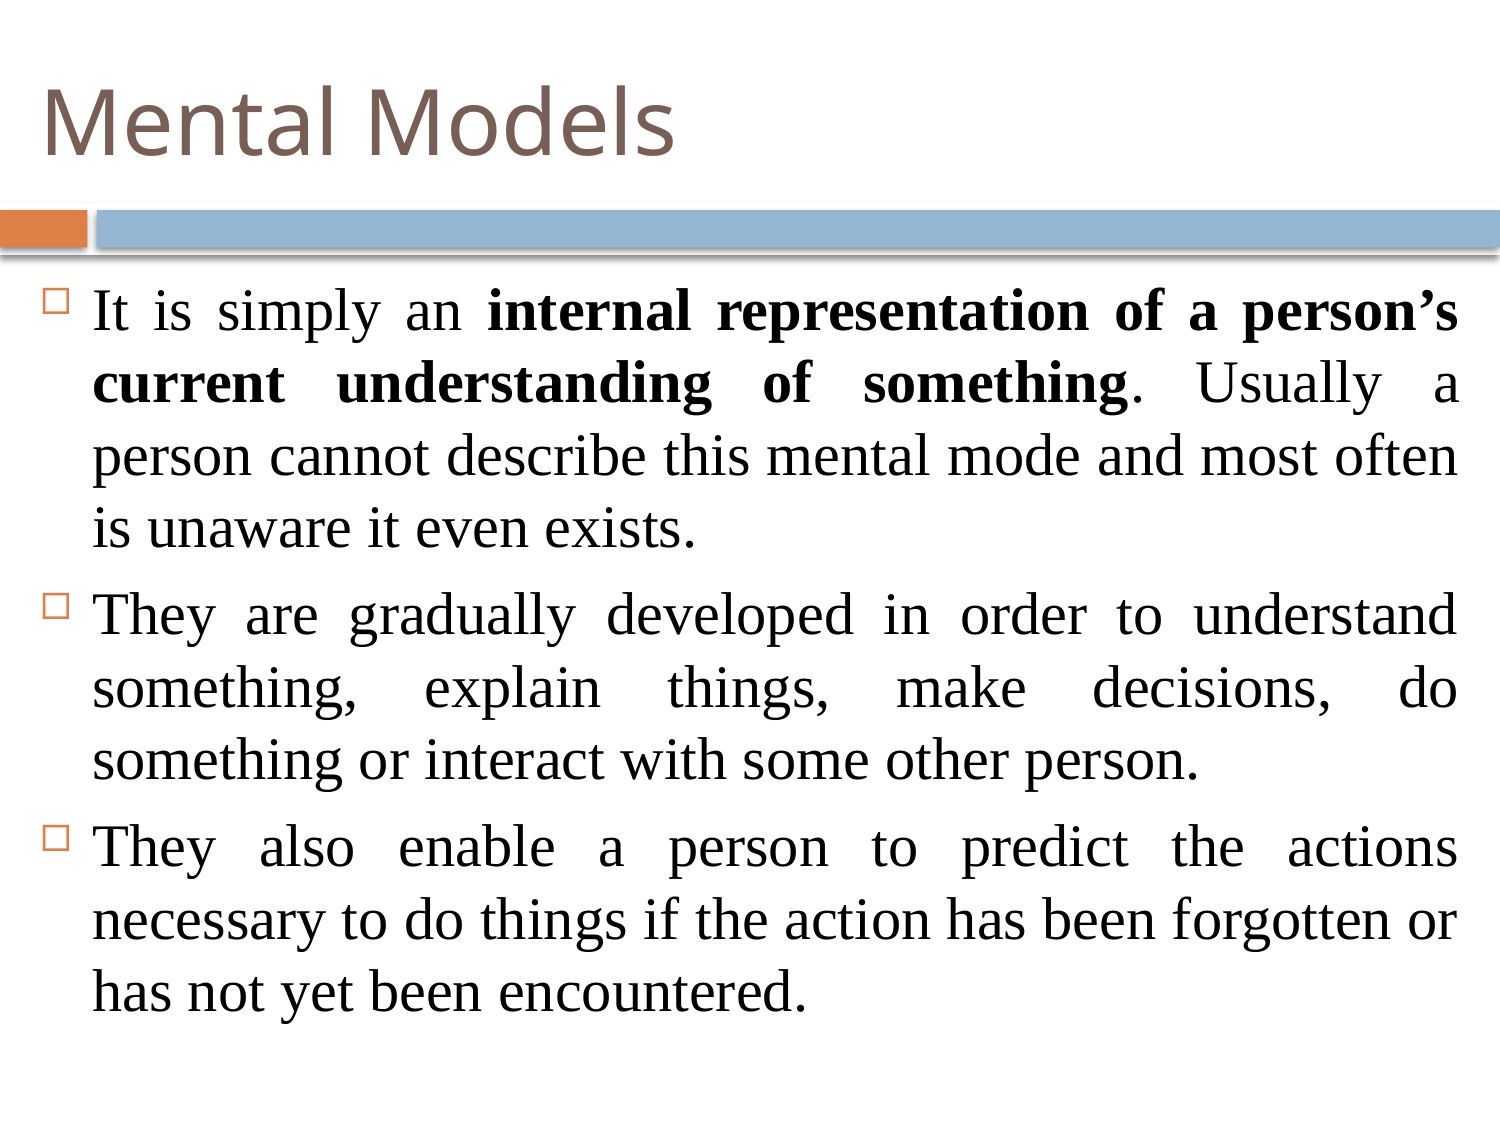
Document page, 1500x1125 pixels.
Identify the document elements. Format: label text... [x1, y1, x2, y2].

list It is simply an internal representation of a person’s current understanding of something. Usually a person cannot describe this mental mode and most often is unaware it even exists. They are gradually developed in order to understand something, explain things, make decisions, do something or interact with some other person. They also enable a person to predict the actions necessary to do things if the action has been forgotten or has not yet been encountered. [24, 262, 1475, 1100]
title Mental Models [24, 37, 1475, 200]
